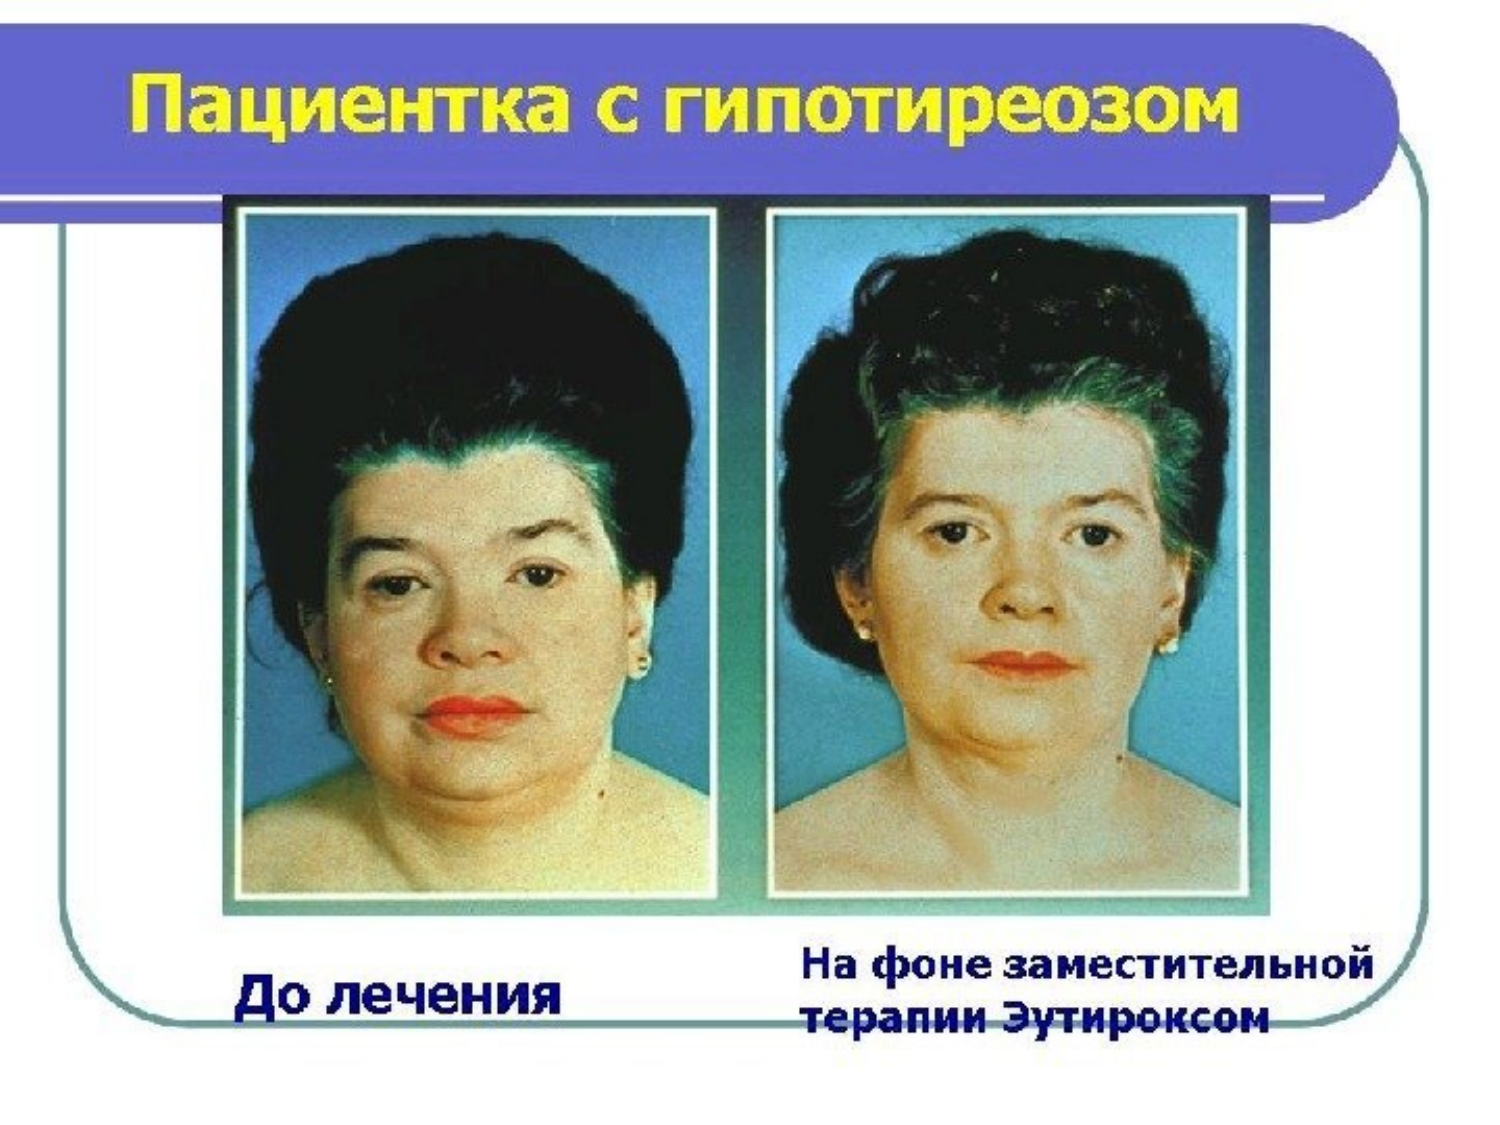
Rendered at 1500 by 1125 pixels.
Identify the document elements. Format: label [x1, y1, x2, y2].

list [0, 0, 1500, 1125]
